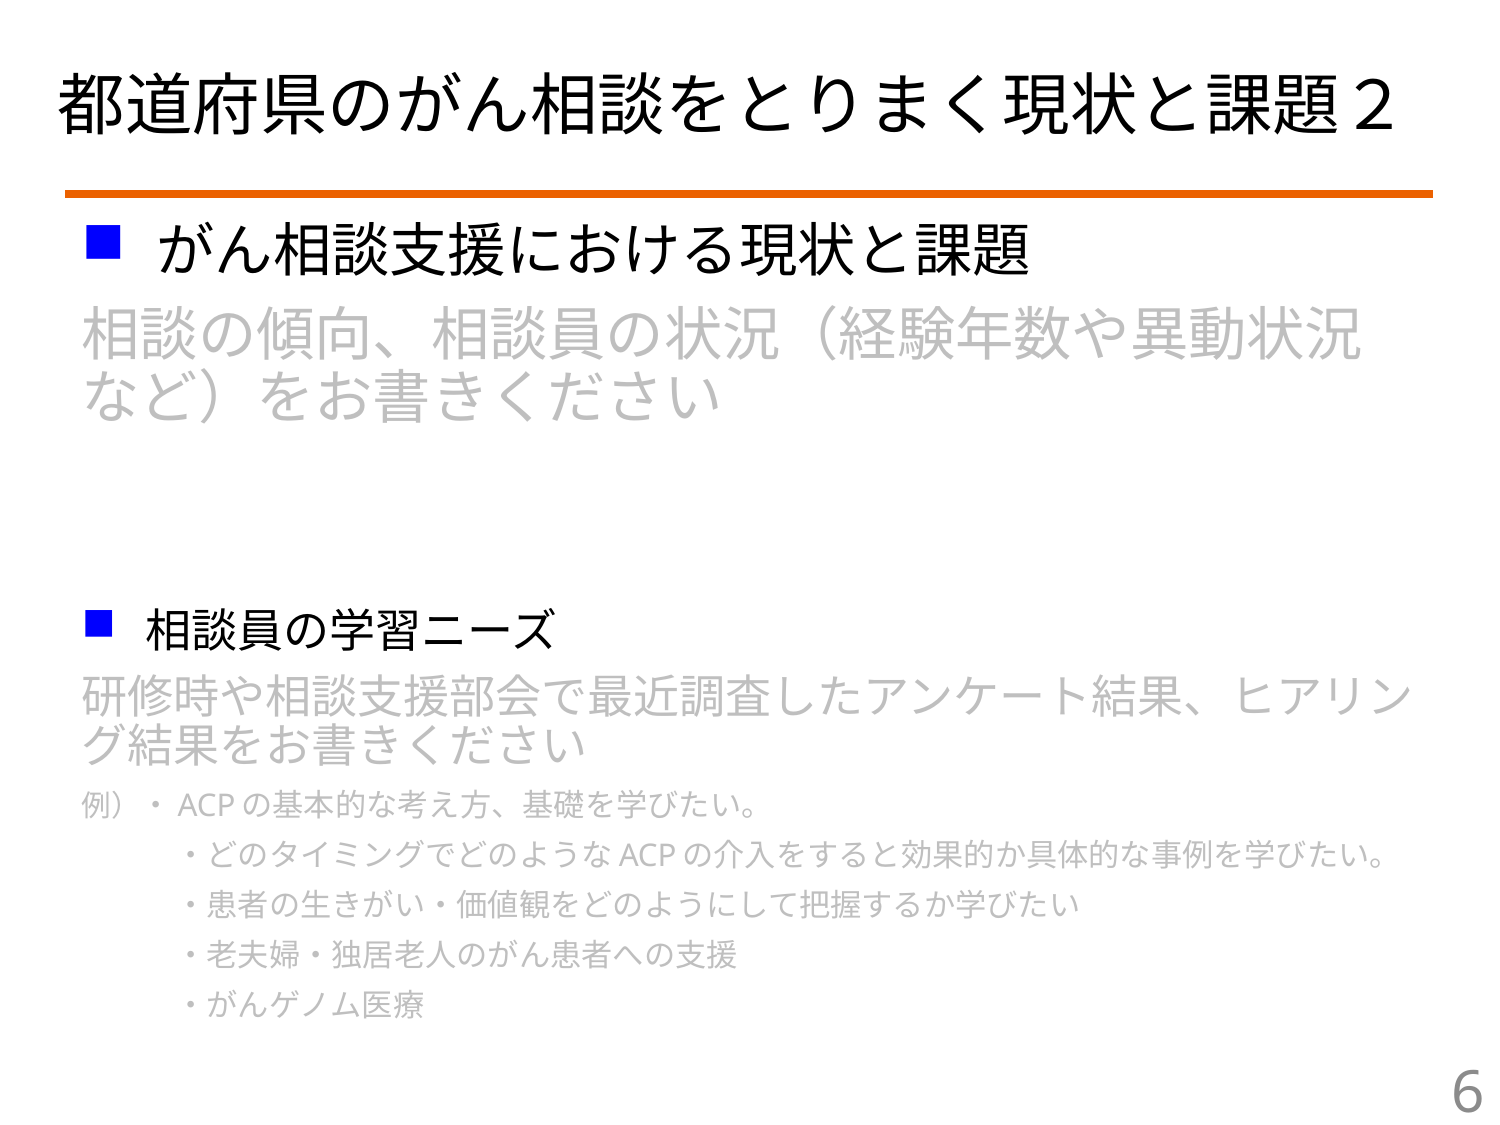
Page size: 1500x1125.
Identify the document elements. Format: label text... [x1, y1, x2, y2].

slide_number 6 [1125, 1064, 1500, 1124]
text_box 相談員の学習ニーズ 研修時や相談支援部会で最近調査したアンケート結果、ヒアリング結果をお書きください 例）・ACPの基本的な考え方、基礎を学びたい。 ・どのタイミングでどのようなACPの介入をすると効果的か具体的な事例を学びたい。 ・患者の生きがい・価値観をどのようにして把握するか学びたい ・老夫婦・独居老人のがん患者への支援 ・がんゲノム医療 [66, 600, 1434, 1037]
title 都道府県のがん相談をとりまく現状と課題２ [42, 29, 1458, 187]
list がん相談支援における現状と課題 相談の傾向、相談員の状況（経験年数や異動状況など）をお書きください [66, 214, 1434, 524]
